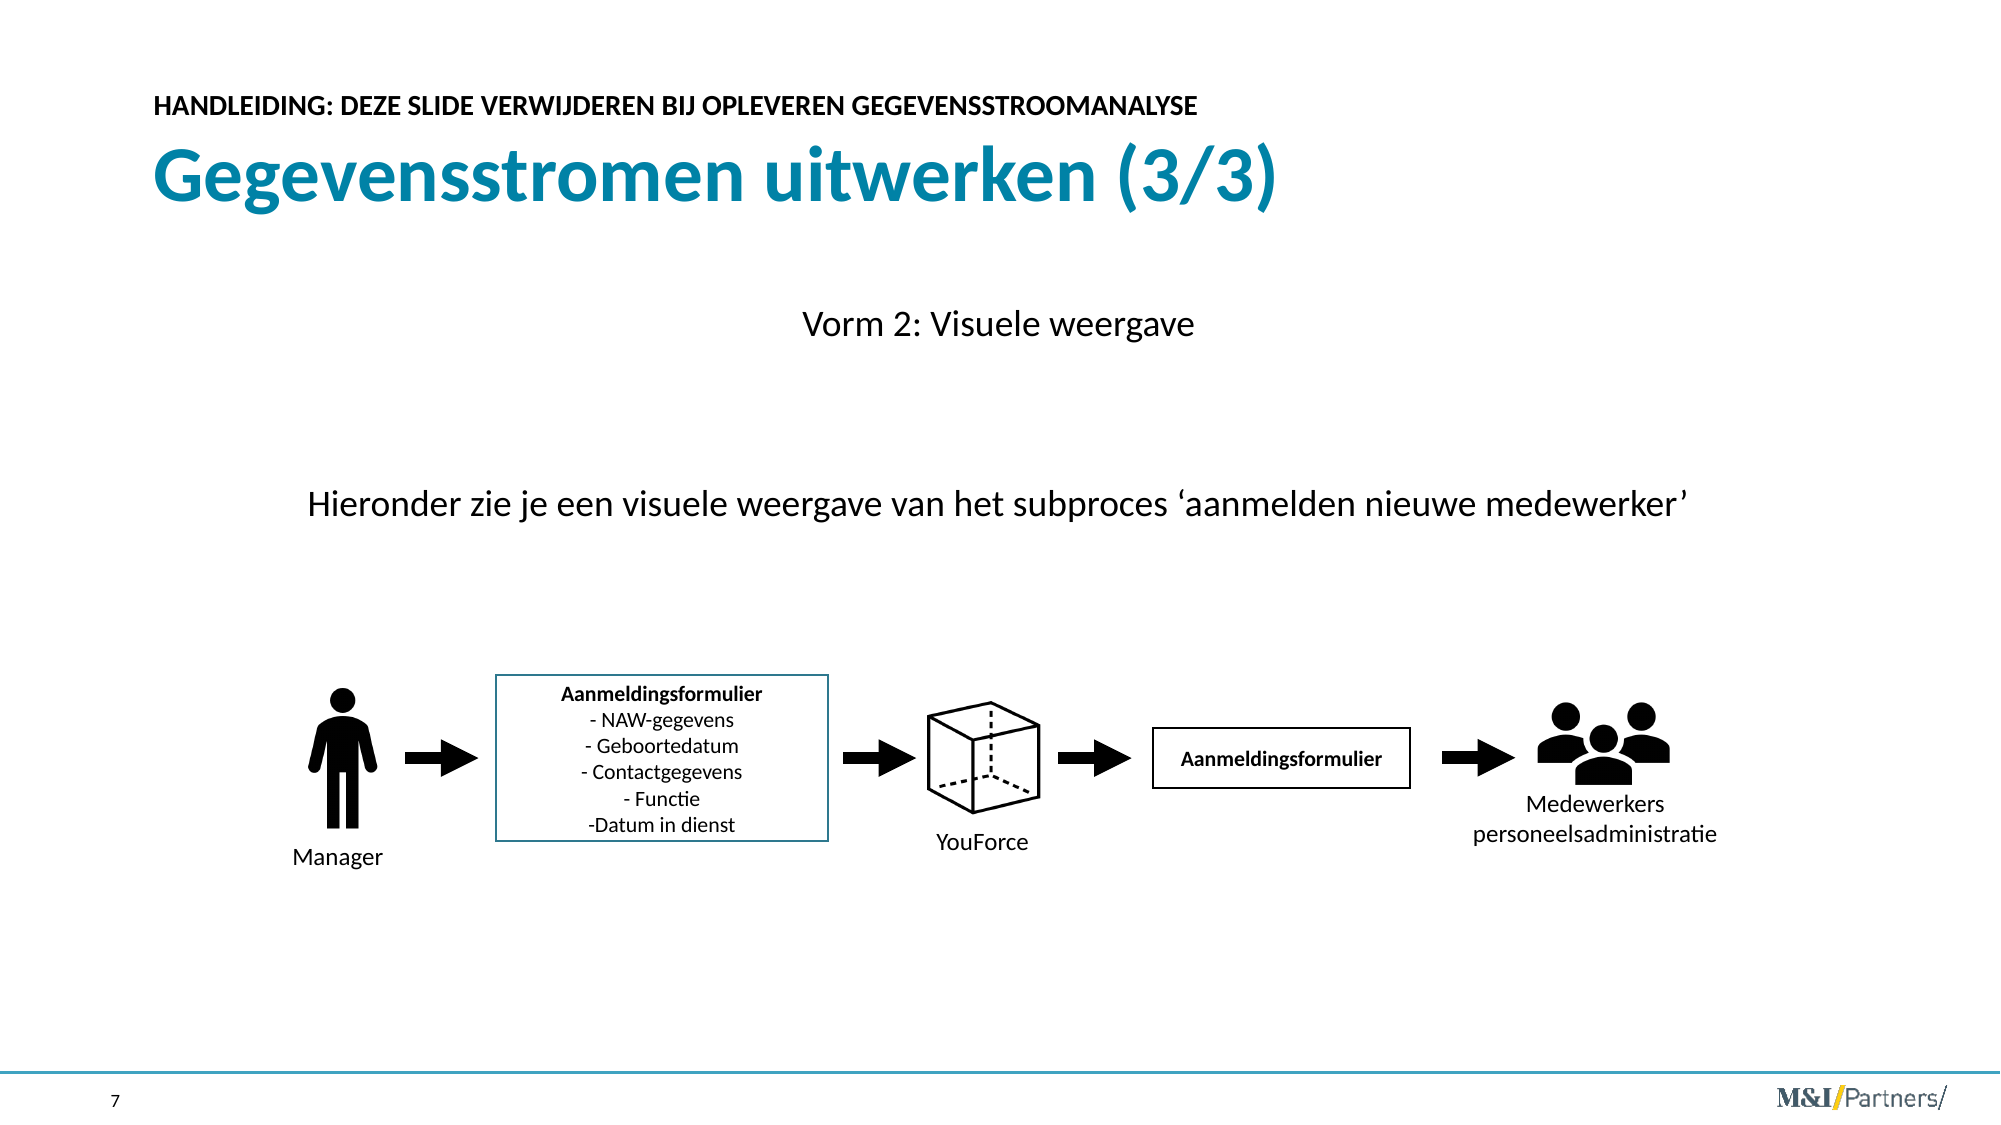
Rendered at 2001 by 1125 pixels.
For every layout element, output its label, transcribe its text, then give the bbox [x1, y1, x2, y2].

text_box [267, 668, 1733, 879]
list Vorm 2: Visuele weergave Hieronder zie je een visuele weergave van het subproces ‘aanmelden nieuwe medewerker’ [153, 299, 1845, 1026]
title Gegevensstromen uitwerken (3/3) [153, 122, 1845, 211]
list Handleiding: deze slide verwijderen bij opleveren gegevensstroomanalyse [153, 86, 1845, 114]
slide_number 7 [15, 1081, 121, 1118]
picture [1776, 1085, 1948, 1111]
